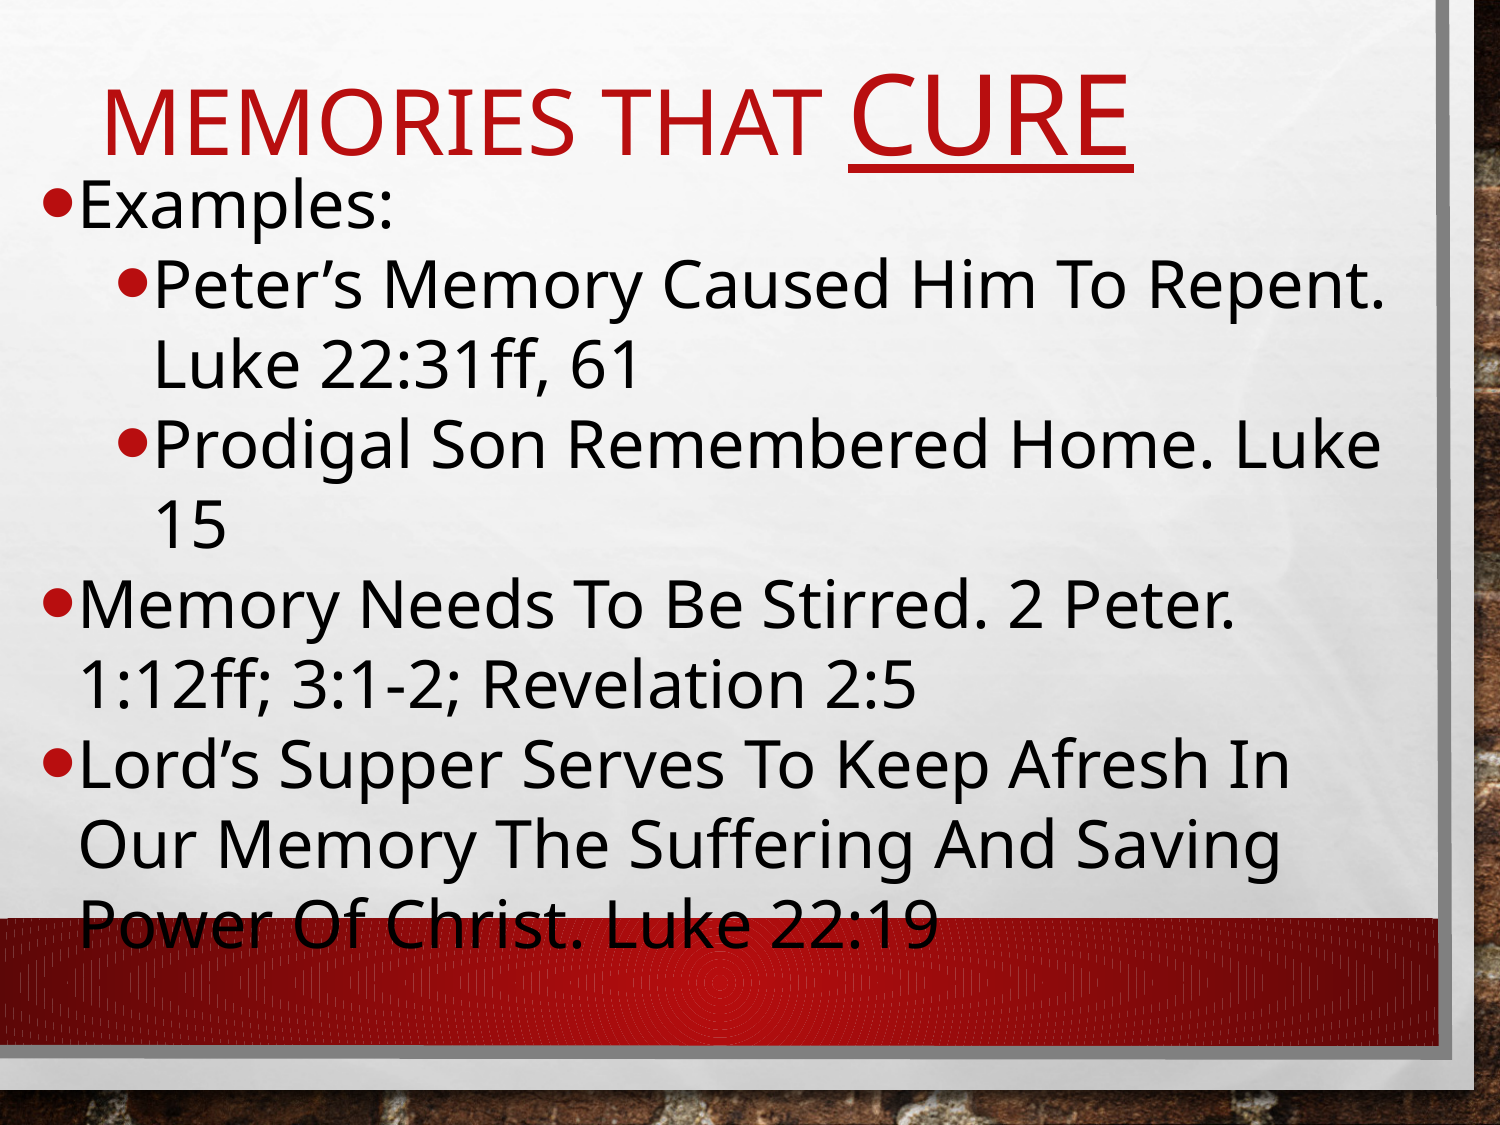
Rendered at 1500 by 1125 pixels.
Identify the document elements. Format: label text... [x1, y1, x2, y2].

picture [0, 0, 1500, 1125]
list Examples: Peter’s Memory Caused Him To Repent. Luke 22:31ff, 61 Prodigal Son Remembered Home. Luke 15 Memory Needs To Be Stirred. 2 Peter. 1:12ff; 3:1-2; Revelation 2:5 Lord’s Supper Serves To Keep Afresh In Our Memory The Suffering And Saving Power Of Christ. Luke 22:19 [24, 154, 1438, 970]
title Memories That Cure [84, 18, 1364, 154]
